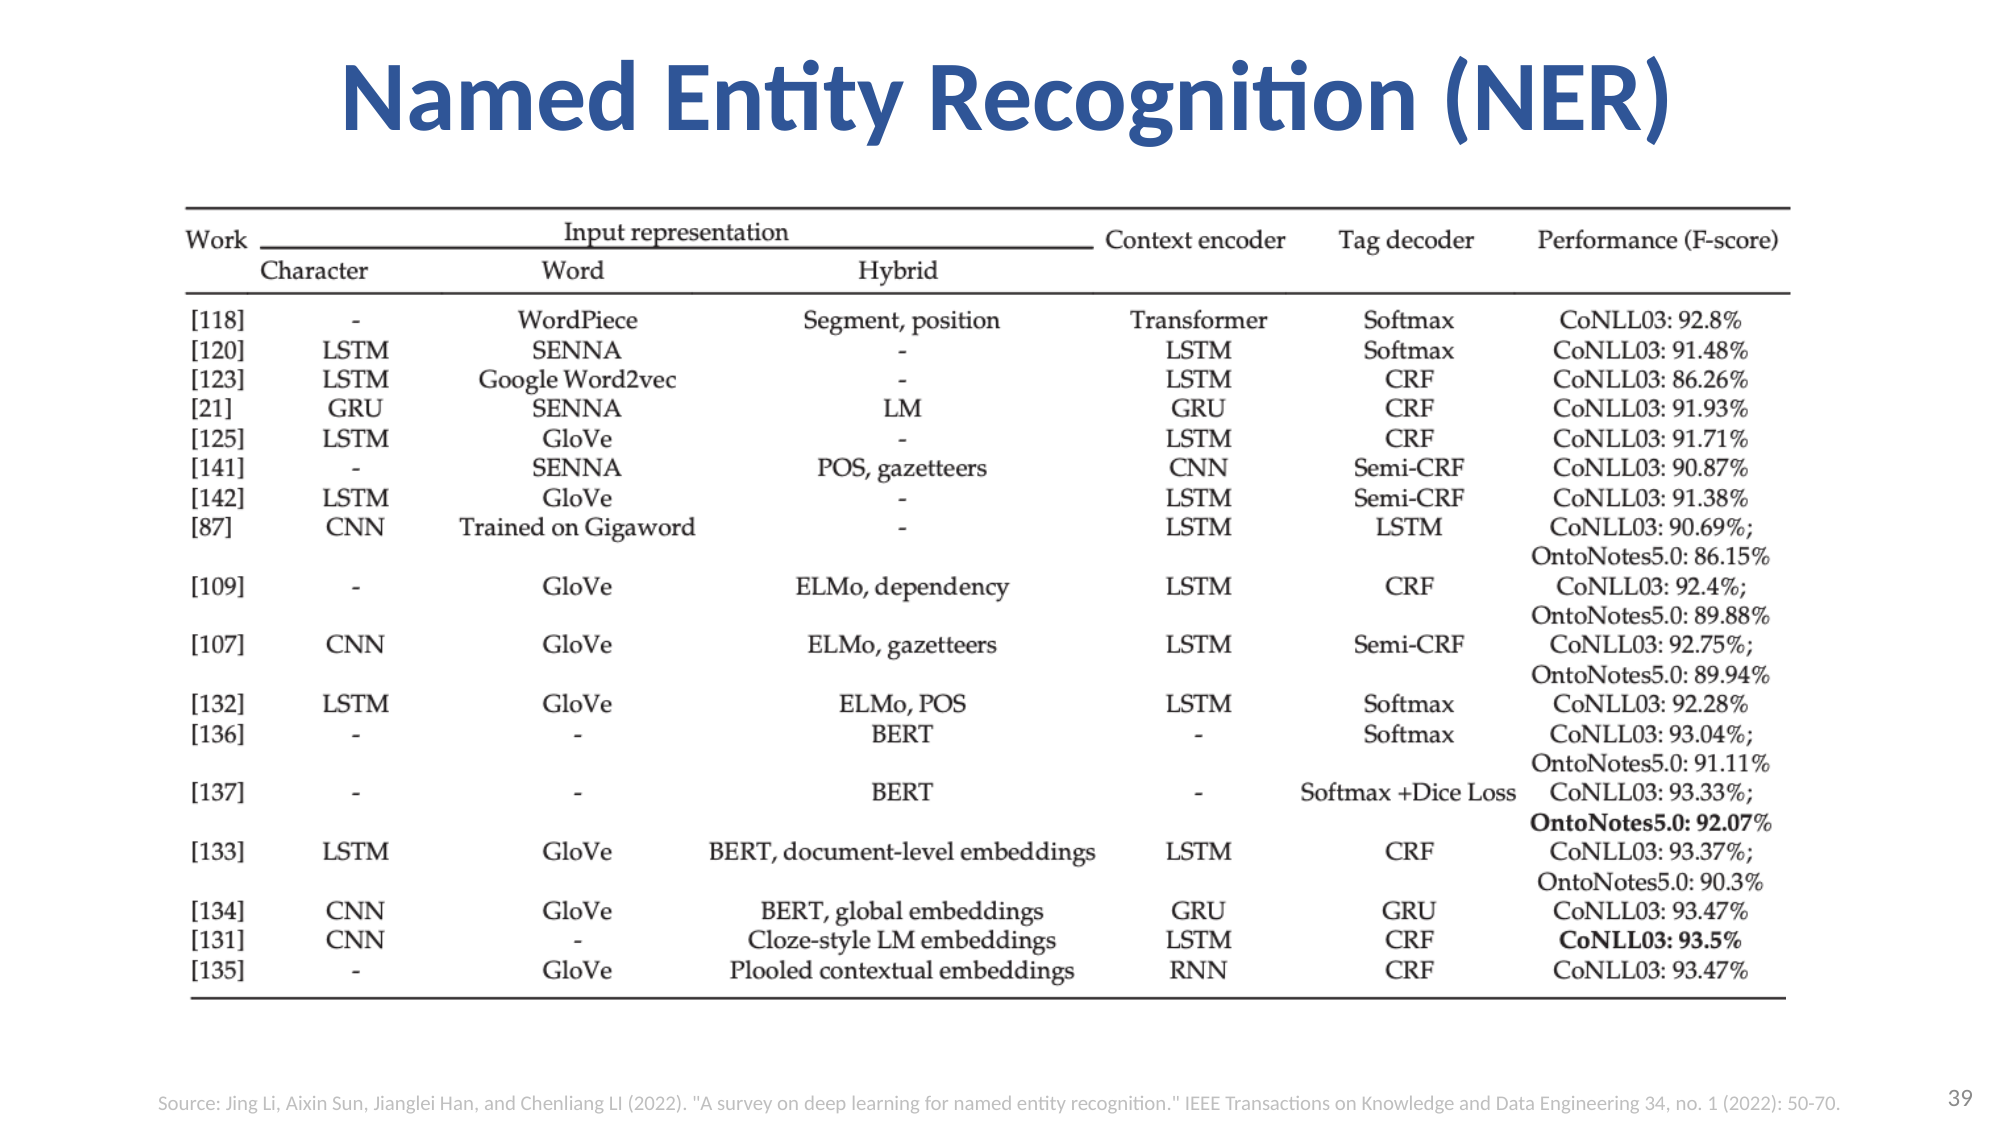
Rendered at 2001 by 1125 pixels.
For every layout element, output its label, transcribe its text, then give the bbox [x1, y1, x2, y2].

text_box Source: Jing Li, Aixin Sun, Jianglei Han, and Chenliang LI (2022). "A survey on deep learning for named entity recognition." IEEE Transactions on Knowledge and Data Engineering 34, no. 1 (2022): 50-70. [124, 1082, 1876, 1122]
title Named Entity Recognition (NER) [87, 22, 1929, 160]
slide_number 39 [1830, 1076, 1989, 1116]
picture [177, 199, 1792, 1009]
